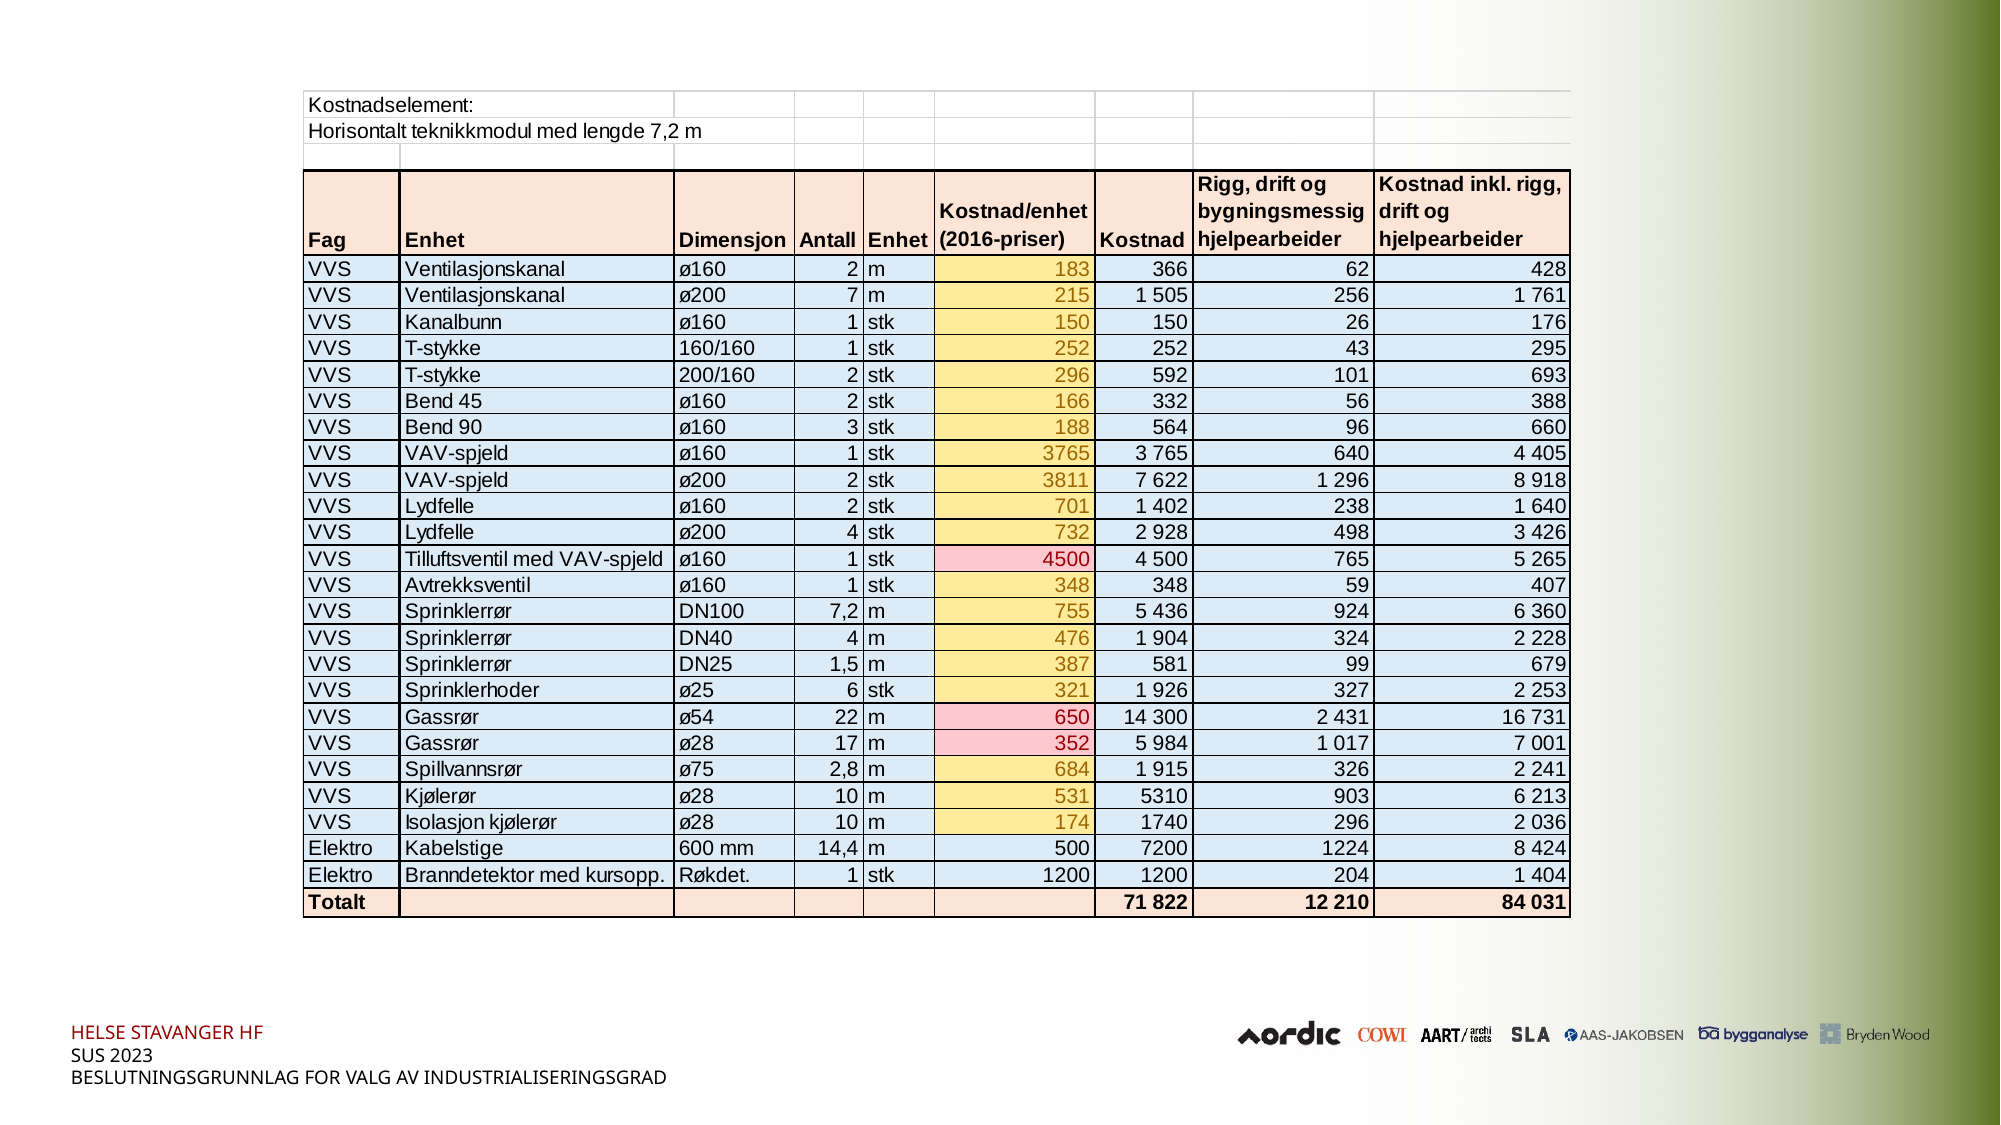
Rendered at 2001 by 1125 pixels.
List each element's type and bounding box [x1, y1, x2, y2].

picture [302, 0, 2000, 1125]
